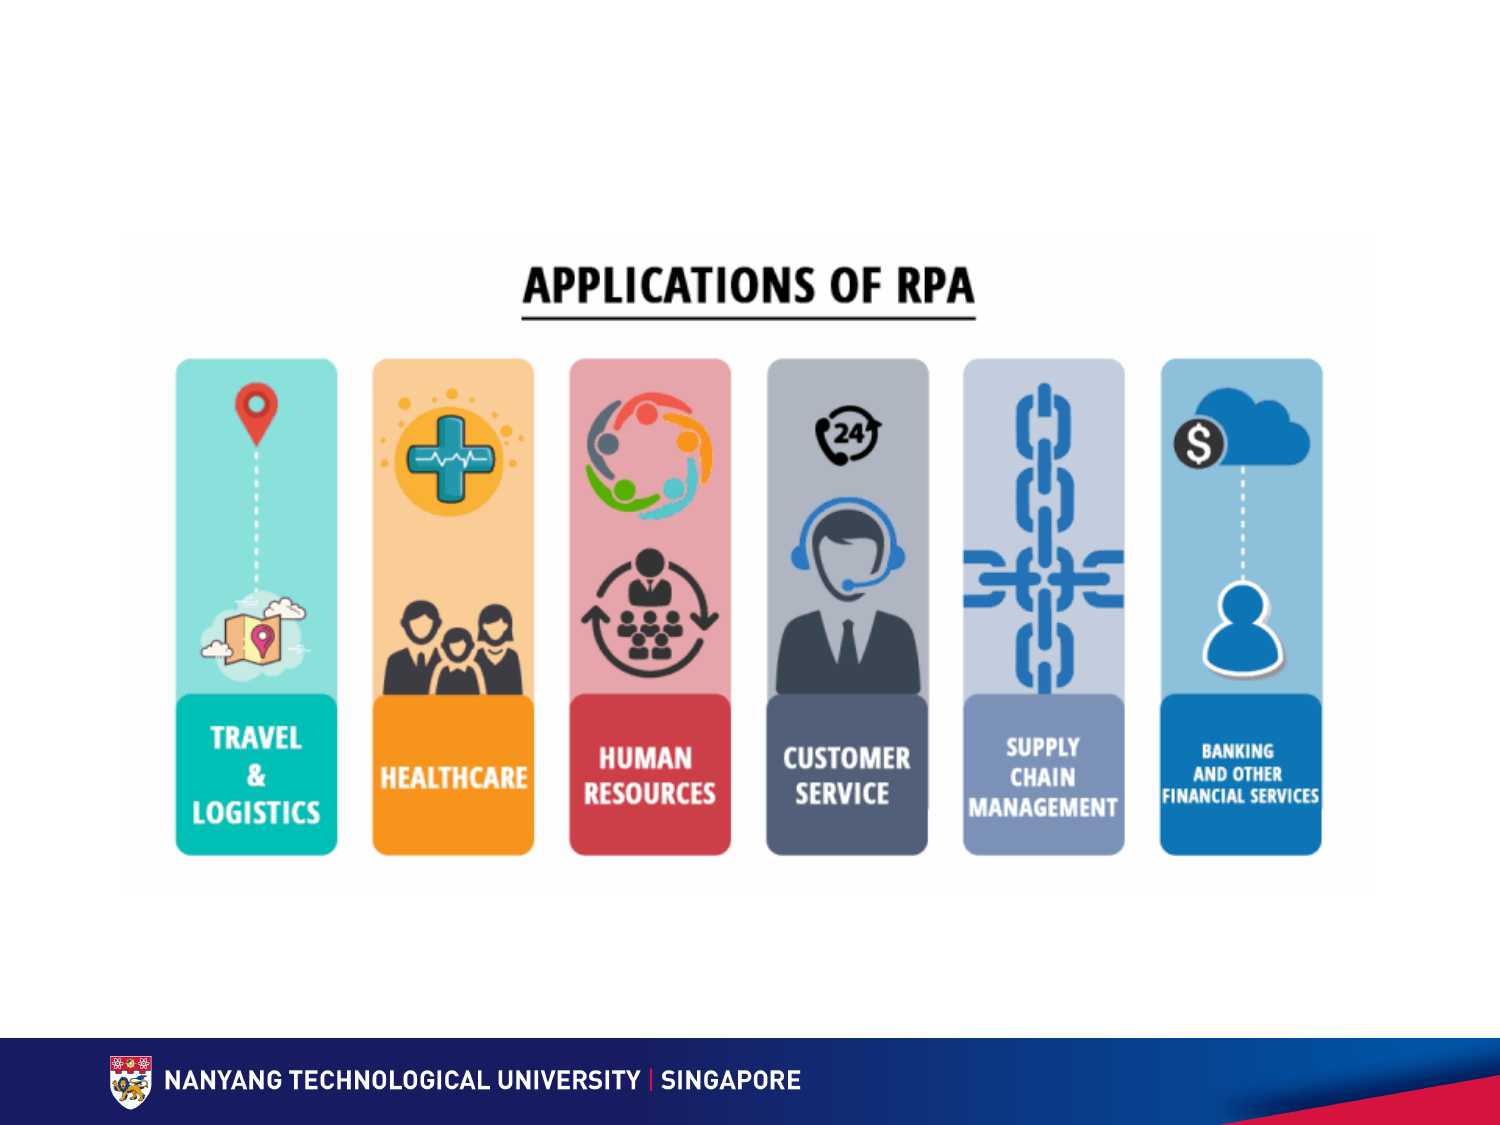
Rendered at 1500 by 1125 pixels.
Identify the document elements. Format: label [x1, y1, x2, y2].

picture [124, 235, 1376, 890]
picture [0, 1038, 1500, 1125]
